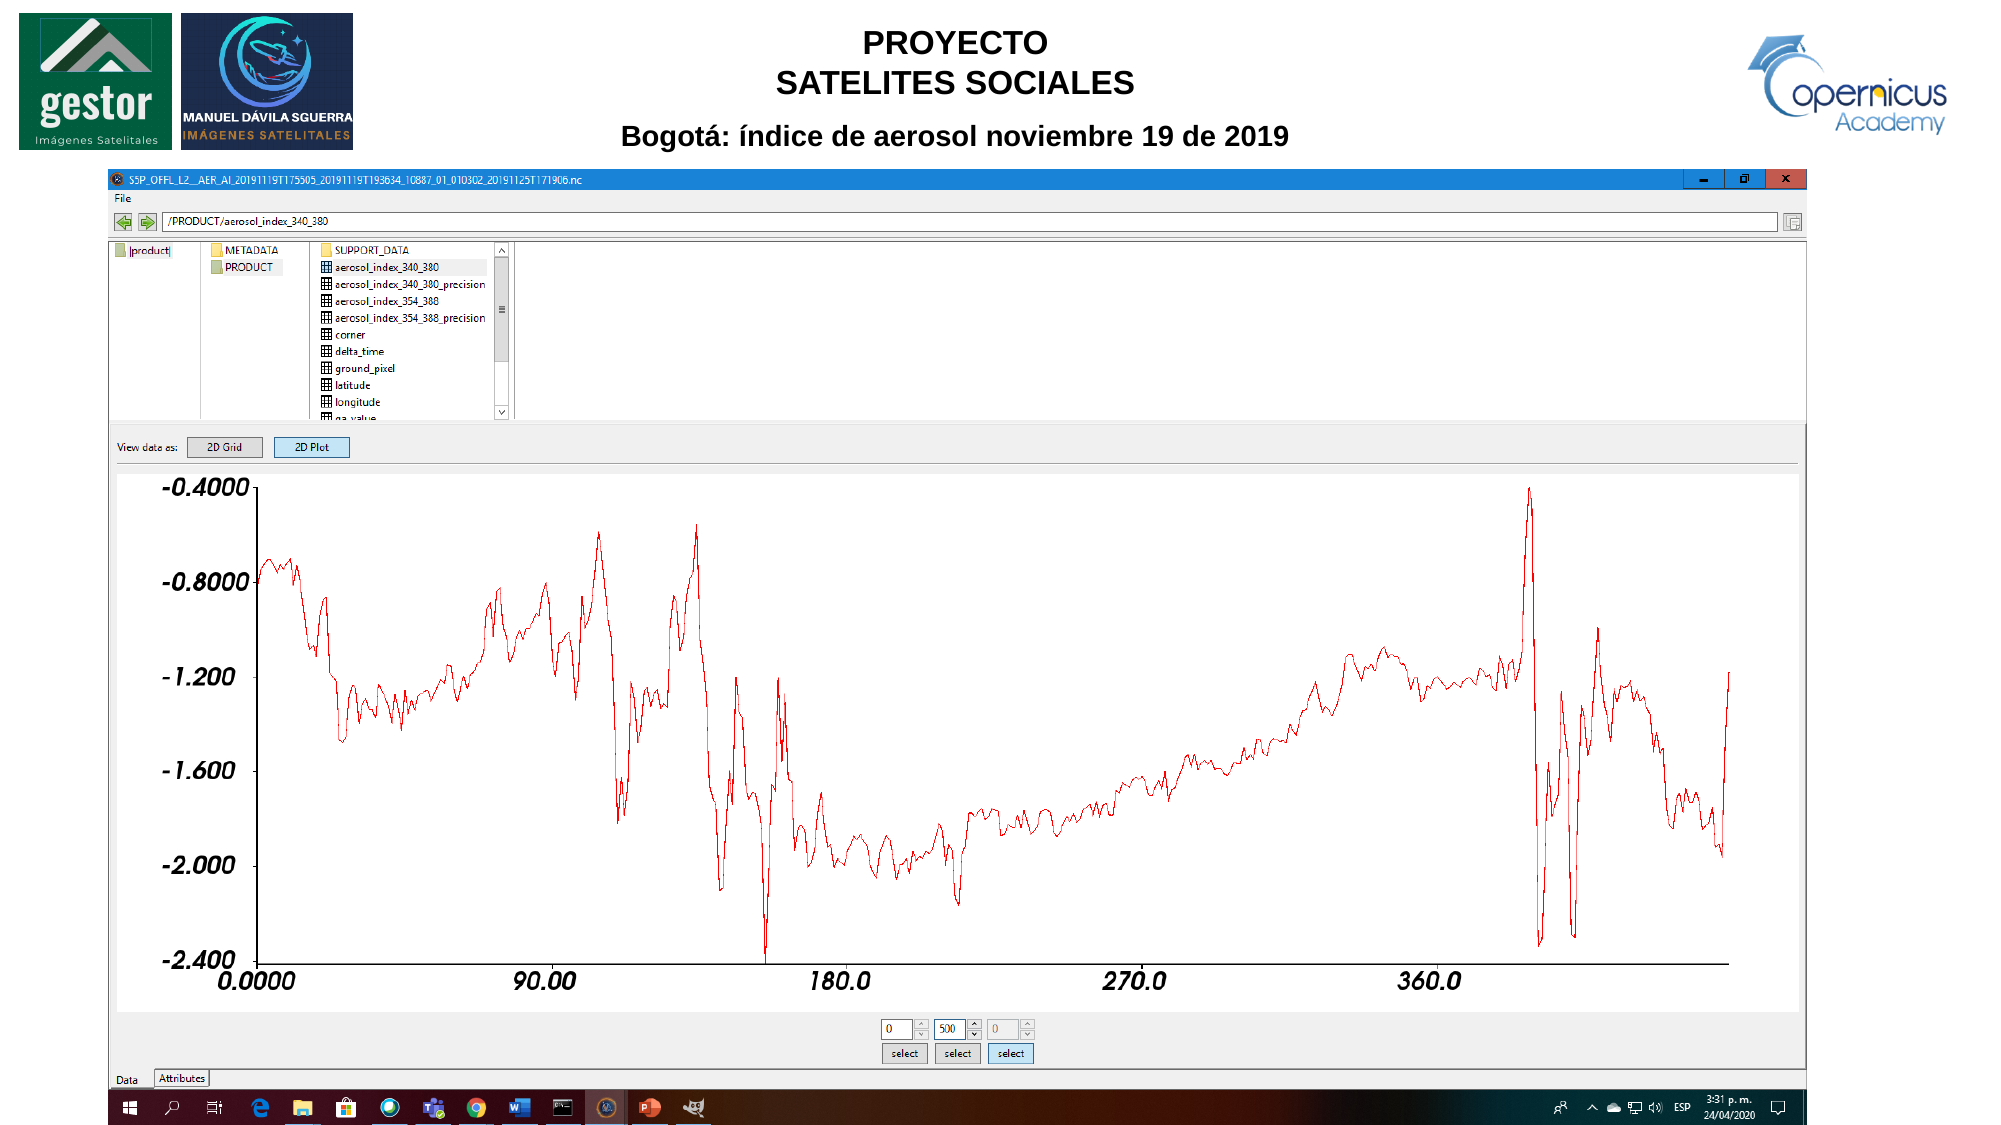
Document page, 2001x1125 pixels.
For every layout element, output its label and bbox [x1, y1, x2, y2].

picture [108, 169, 1807, 1125]
picture [19, 13, 173, 150]
picture [181, 13, 353, 150]
picture [1741, 26, 1953, 150]
